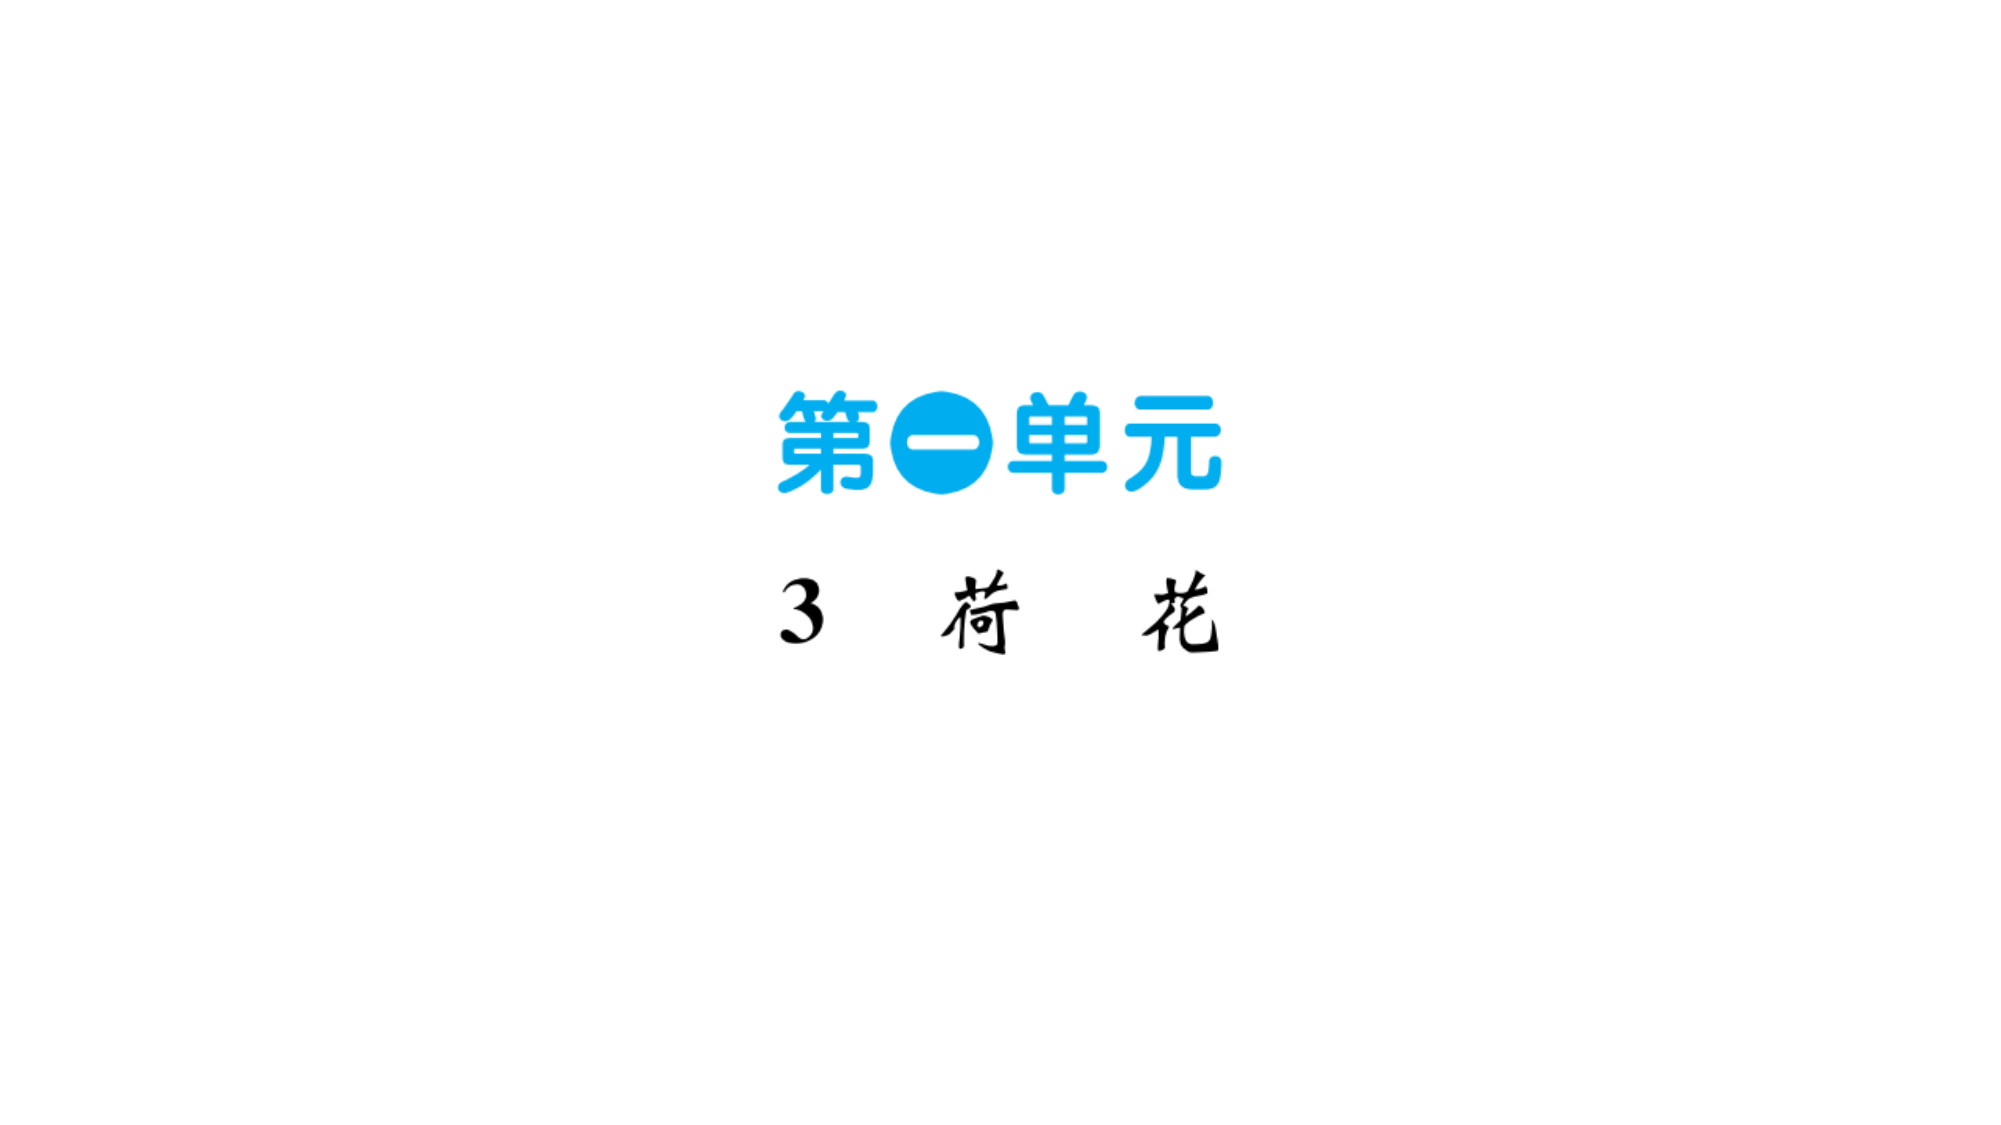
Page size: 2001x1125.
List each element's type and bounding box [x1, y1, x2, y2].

picture [746, 372, 1254, 517]
picture [747, 531, 1253, 688]
